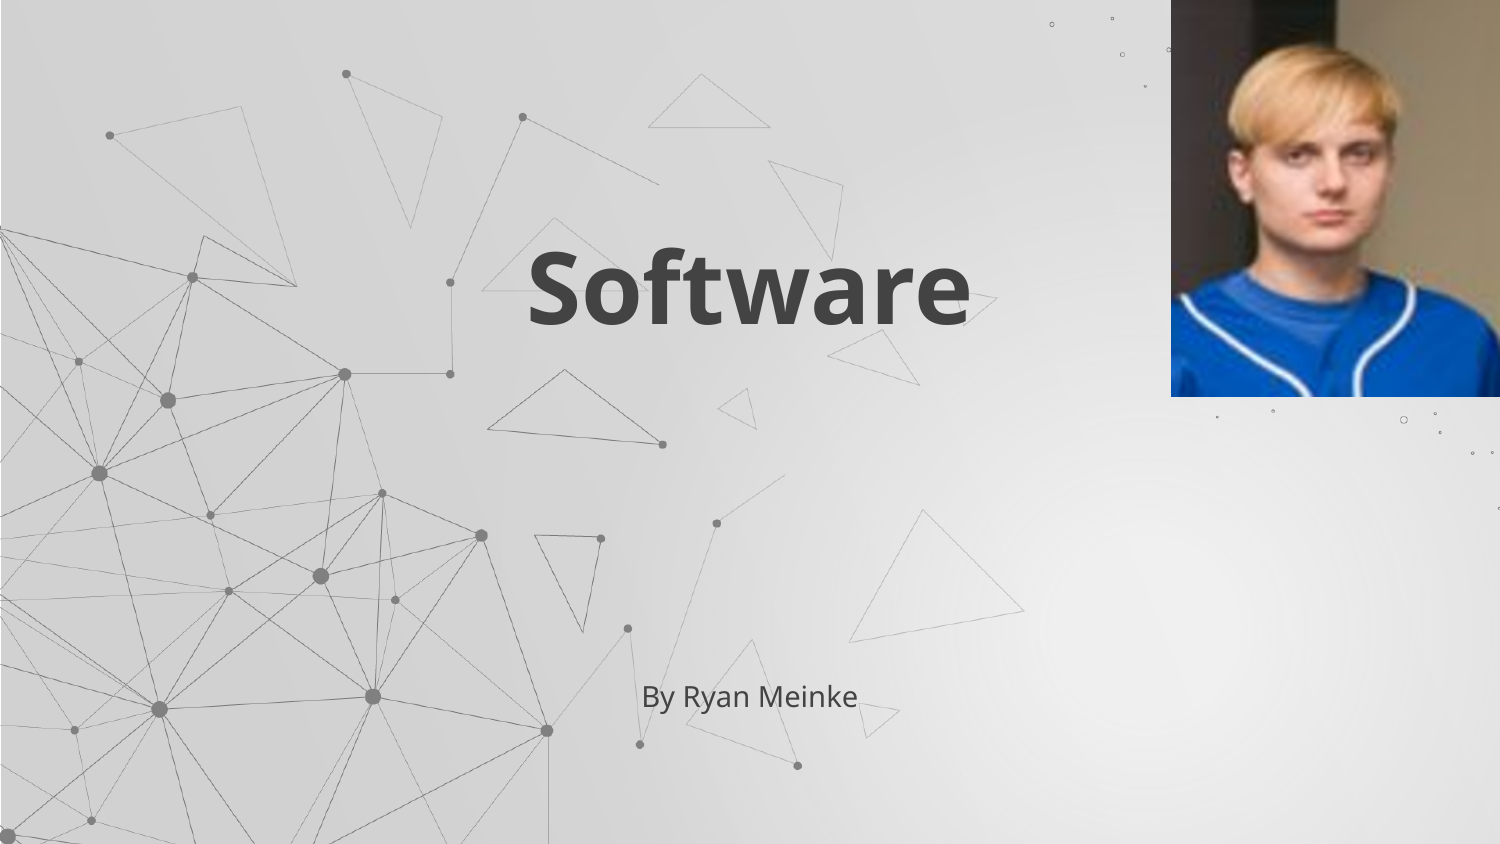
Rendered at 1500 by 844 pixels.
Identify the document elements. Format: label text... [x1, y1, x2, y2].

picture [0, 0, 1500, 844]
title Software [51, 64, 1449, 506]
subtitle By Ryan Meinke [51, 638, 1449, 755]
